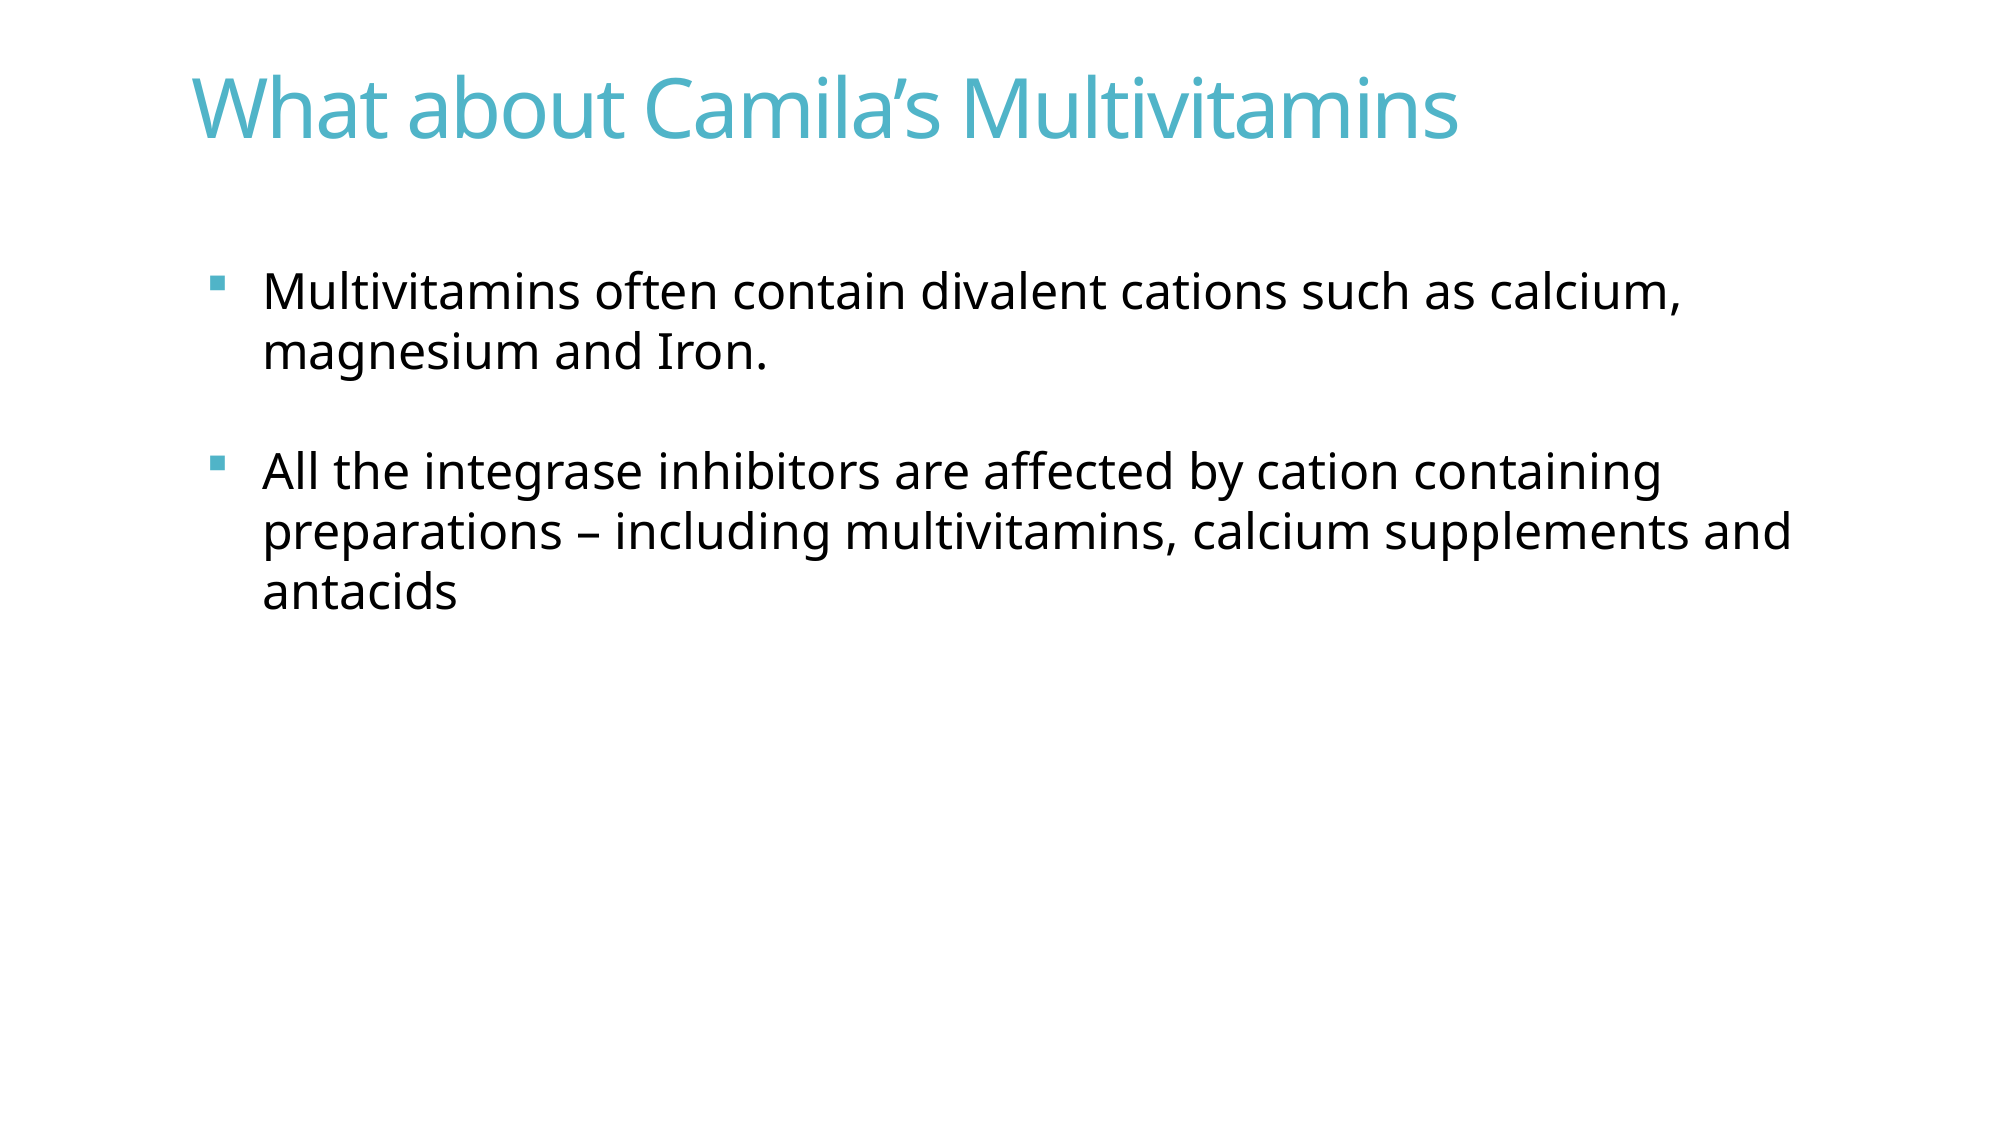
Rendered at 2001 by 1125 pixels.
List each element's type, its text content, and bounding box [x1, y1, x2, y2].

title What about Camila’s Multivitamins [176, 30, 1674, 196]
text_box Multivitamins often contain divalent cations such as calcium, magnesium and Iron. All the integrase inhibitors are affected by cation containing preparations – including multivitamins, calcium supplements and antacids [191, 251, 1838, 747]
